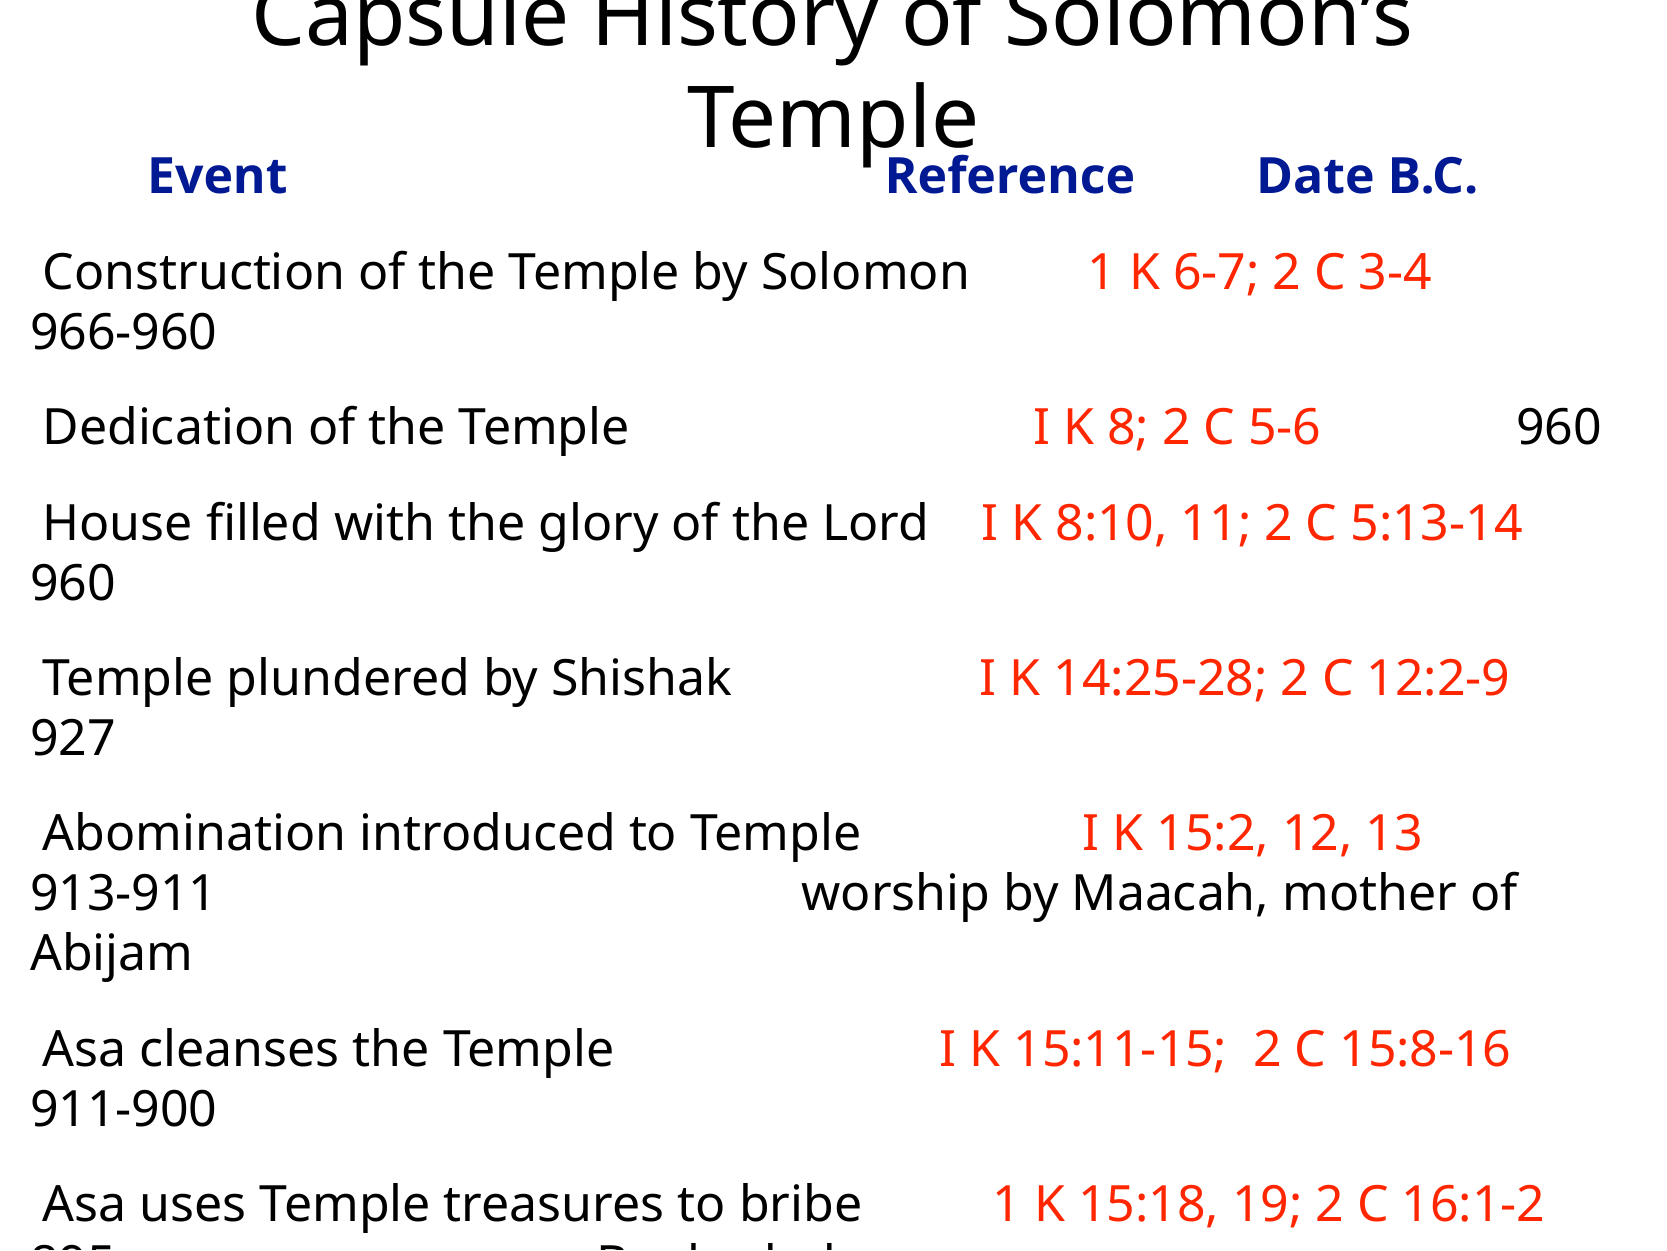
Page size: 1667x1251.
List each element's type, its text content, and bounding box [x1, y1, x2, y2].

title Capsule History of Solomon’s Temple [161, 1, 1505, 124]
list Event Reference Date B.C. Construction of the Temple by Solomon 1 K 6-7; 2 C 3-4 966-960 Dedication of the Temple I K 8; 2 C 5-6 960 House filled with the glory of the Lord I K 8:10, 11; 2 C 5:13-14 960 Temple plundered by Shishak I K 14:25-28; 2 C 12:2-9 927 Abomination introduced to Temple I K 15:2, 12, 13 913-911 worship by Maacah, mother of Abijam Asa cleanses the Temple I K 15:11-15; 2 C 15:8-16 911-900 Asa uses Temple treasures to bribe 1 K 15:18, 19; 2 C 16:1-2 895 Benhadad Jehoshaphat enlarged the Temple court 2 C 20:5 870-53 Temple repairs made by Jehoash 2 K 12:4-16; 2 C 24:4-14 835 [21, 134, 1646, 1172]
